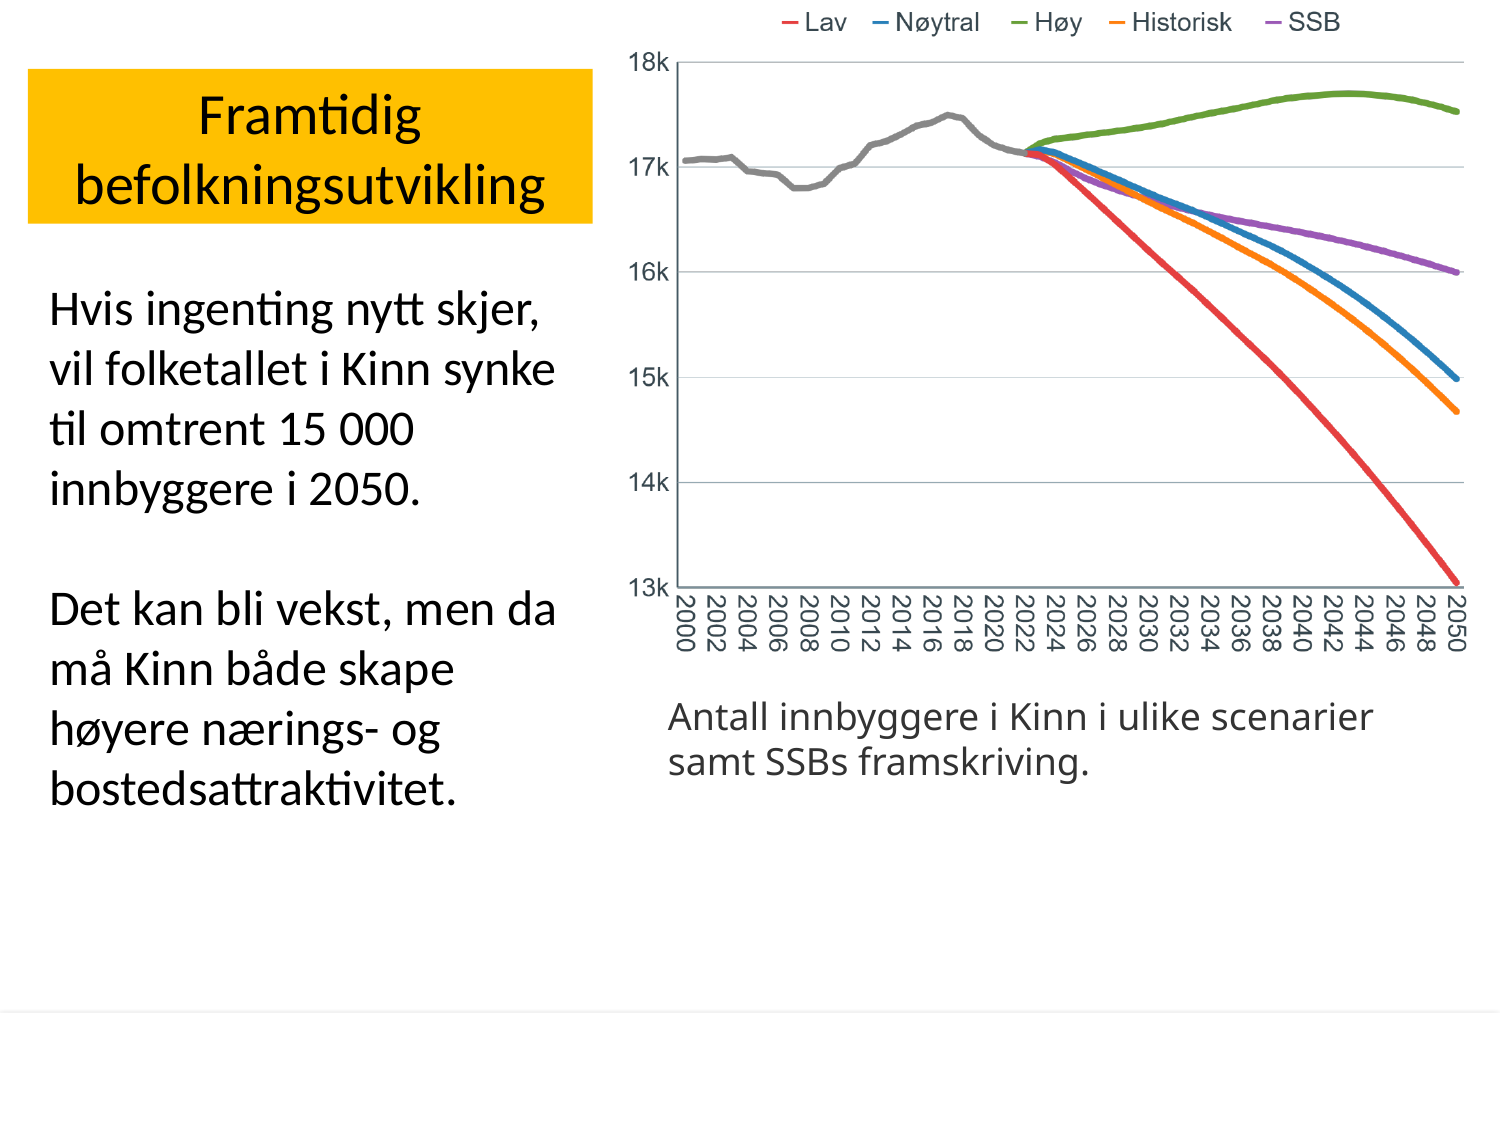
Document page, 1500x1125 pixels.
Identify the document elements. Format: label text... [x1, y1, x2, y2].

text_box Antall innbyggere i Kinn i ulike scenarier samt SSBs framskriving. [653, 685, 1487, 791]
picture [619, 2, 1500, 660]
text_box Hvis ingenting nytt skjer, vil folketallet i Kinn synke til omtrent 15 000 innbyggere i 2050. Det kan bli vekst, men da må Kinn både skape høyere nærings- og bostedsattraktivitet. [34, 268, 587, 824]
text_box Framtidig befolkningsutvikling [27, 68, 593, 224]
